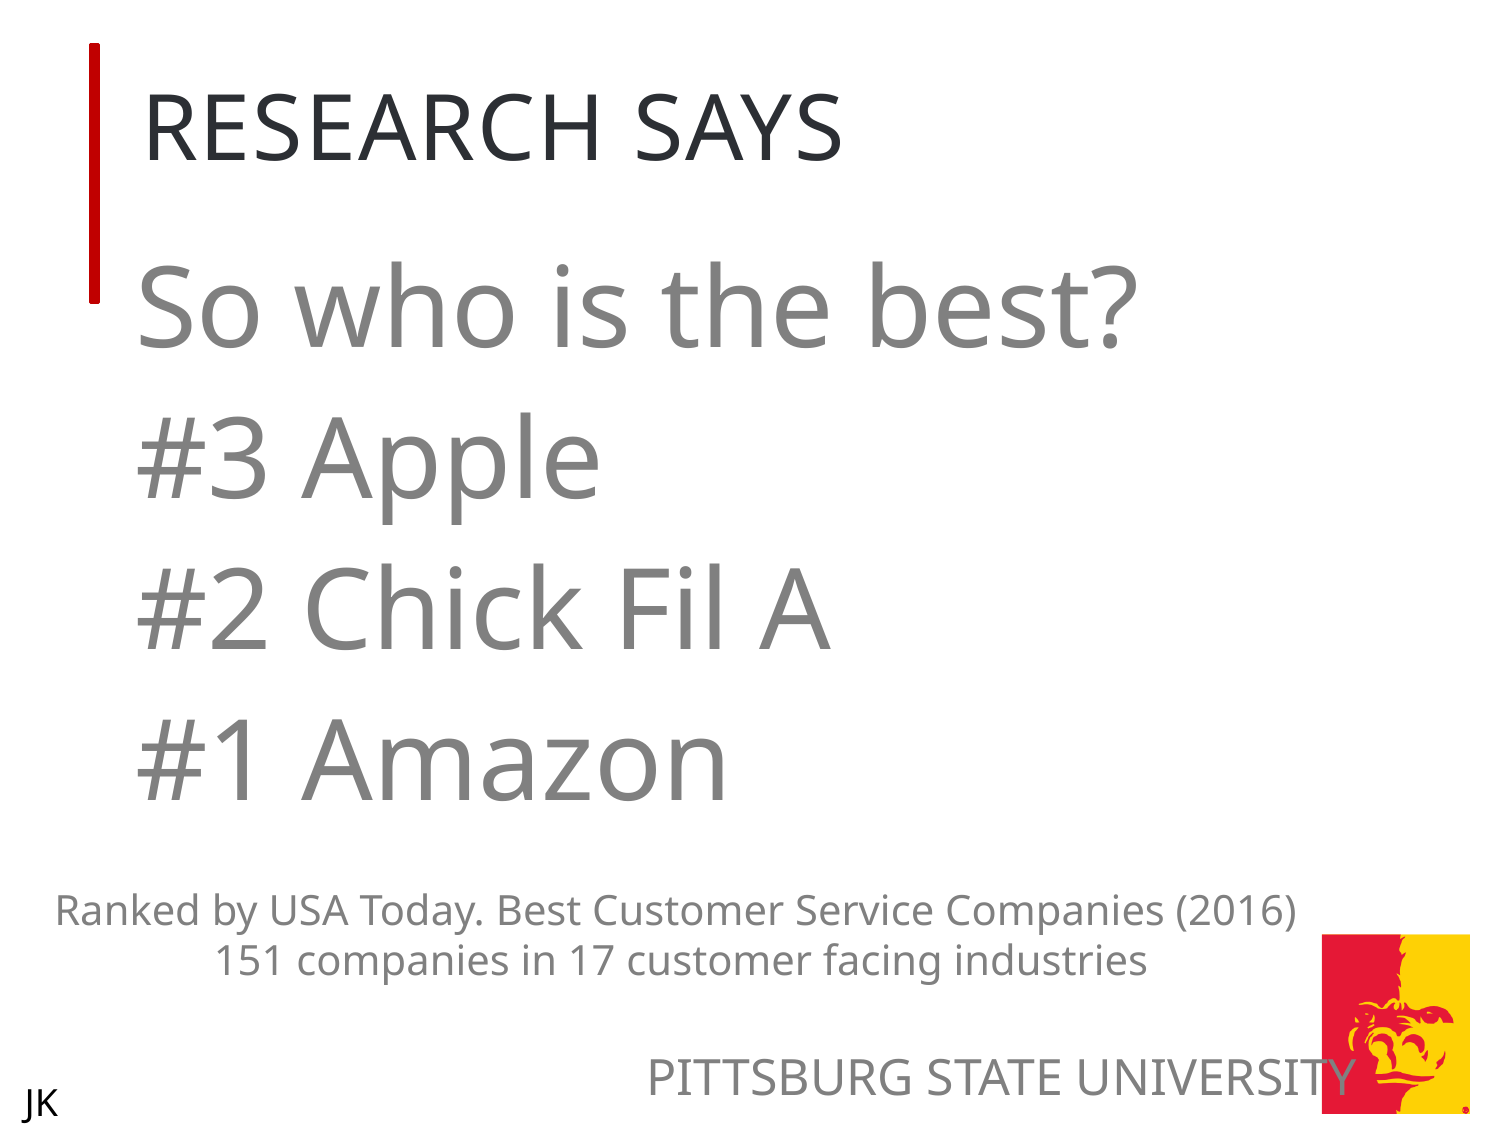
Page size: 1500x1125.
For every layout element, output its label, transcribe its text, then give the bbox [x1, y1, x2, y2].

text_box So who is the best? #3 Apple #2 Chick Fil A #1 Amazon [98, 243, 1447, 846]
title RESEARCH SAYS [126, 11, 1322, 243]
text_box [89, 43, 100, 304]
picture [1321, 934, 1471, 1114]
text_box JK [9, 1072, 74, 1125]
text_box Ranked by USA Today. Best Customer Service Companies (2016) 151 companies in 17 customer facing industries [39, 876, 1323, 992]
text_box PITTSBURG STATE UNIVERSITY [631, 1038, 1315, 1113]
